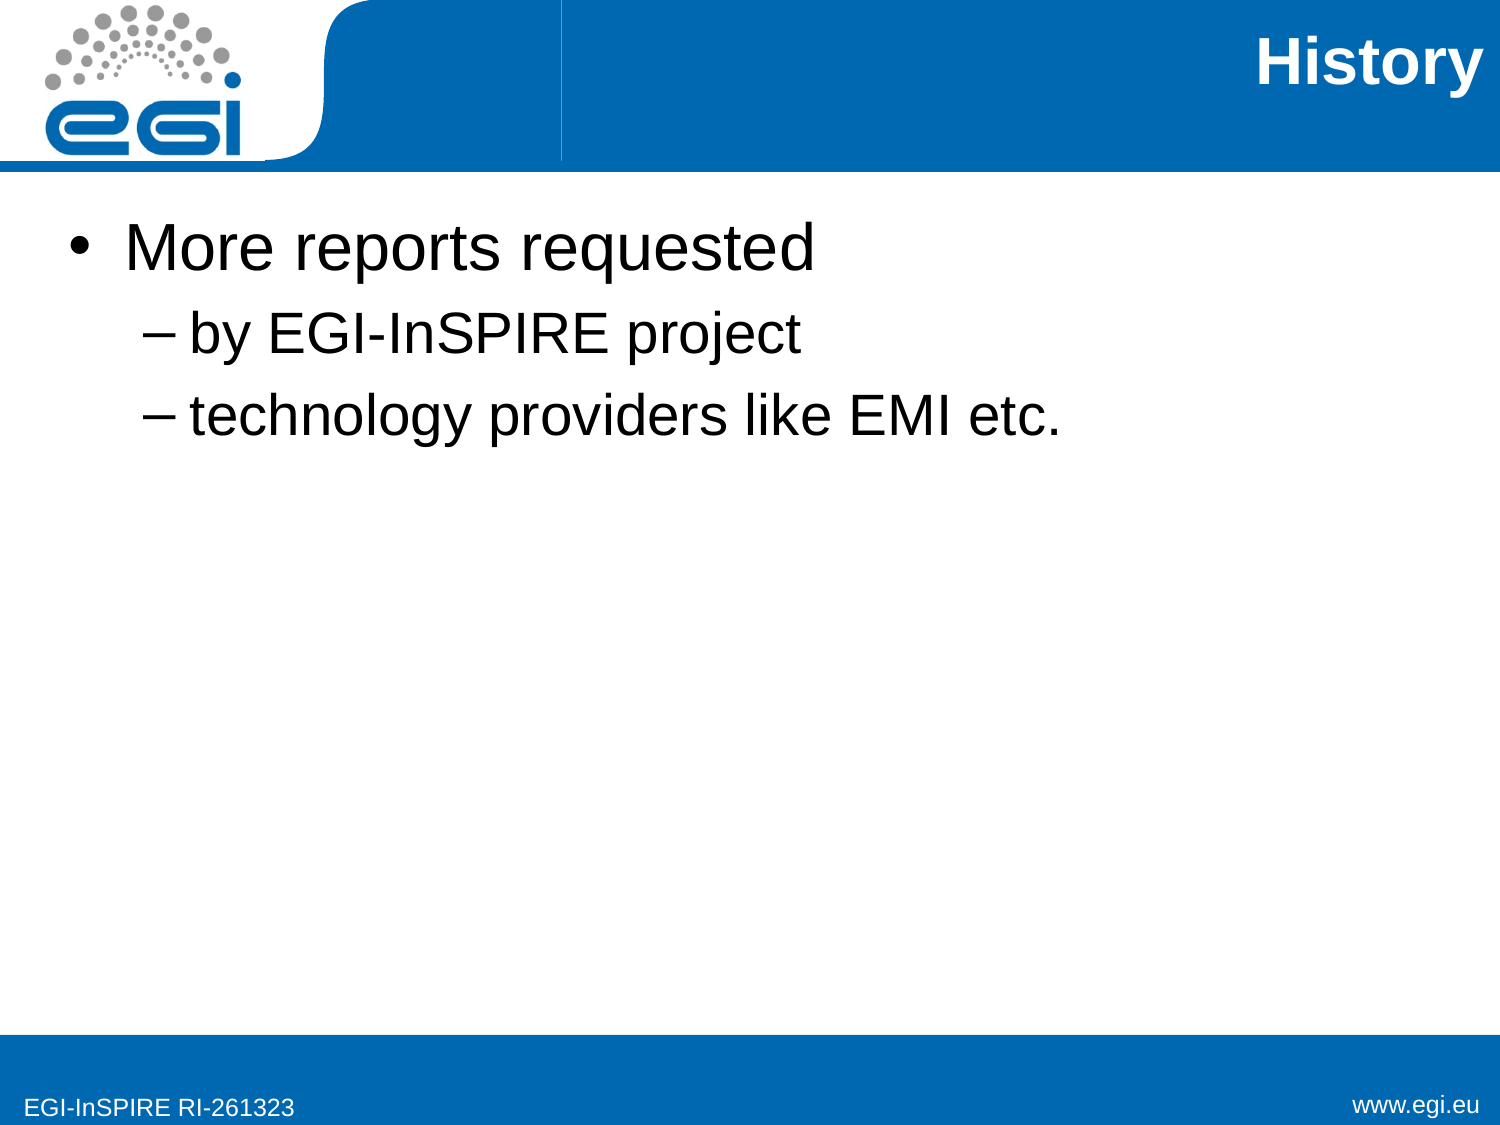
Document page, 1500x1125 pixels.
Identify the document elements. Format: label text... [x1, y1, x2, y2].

title History [312, 7, 1500, 110]
list More reports requested by EGI-InSPIRE project technology providers like EMI etc. [52, 196, 1448, 997]
picture [0, 0, 265, 161]
